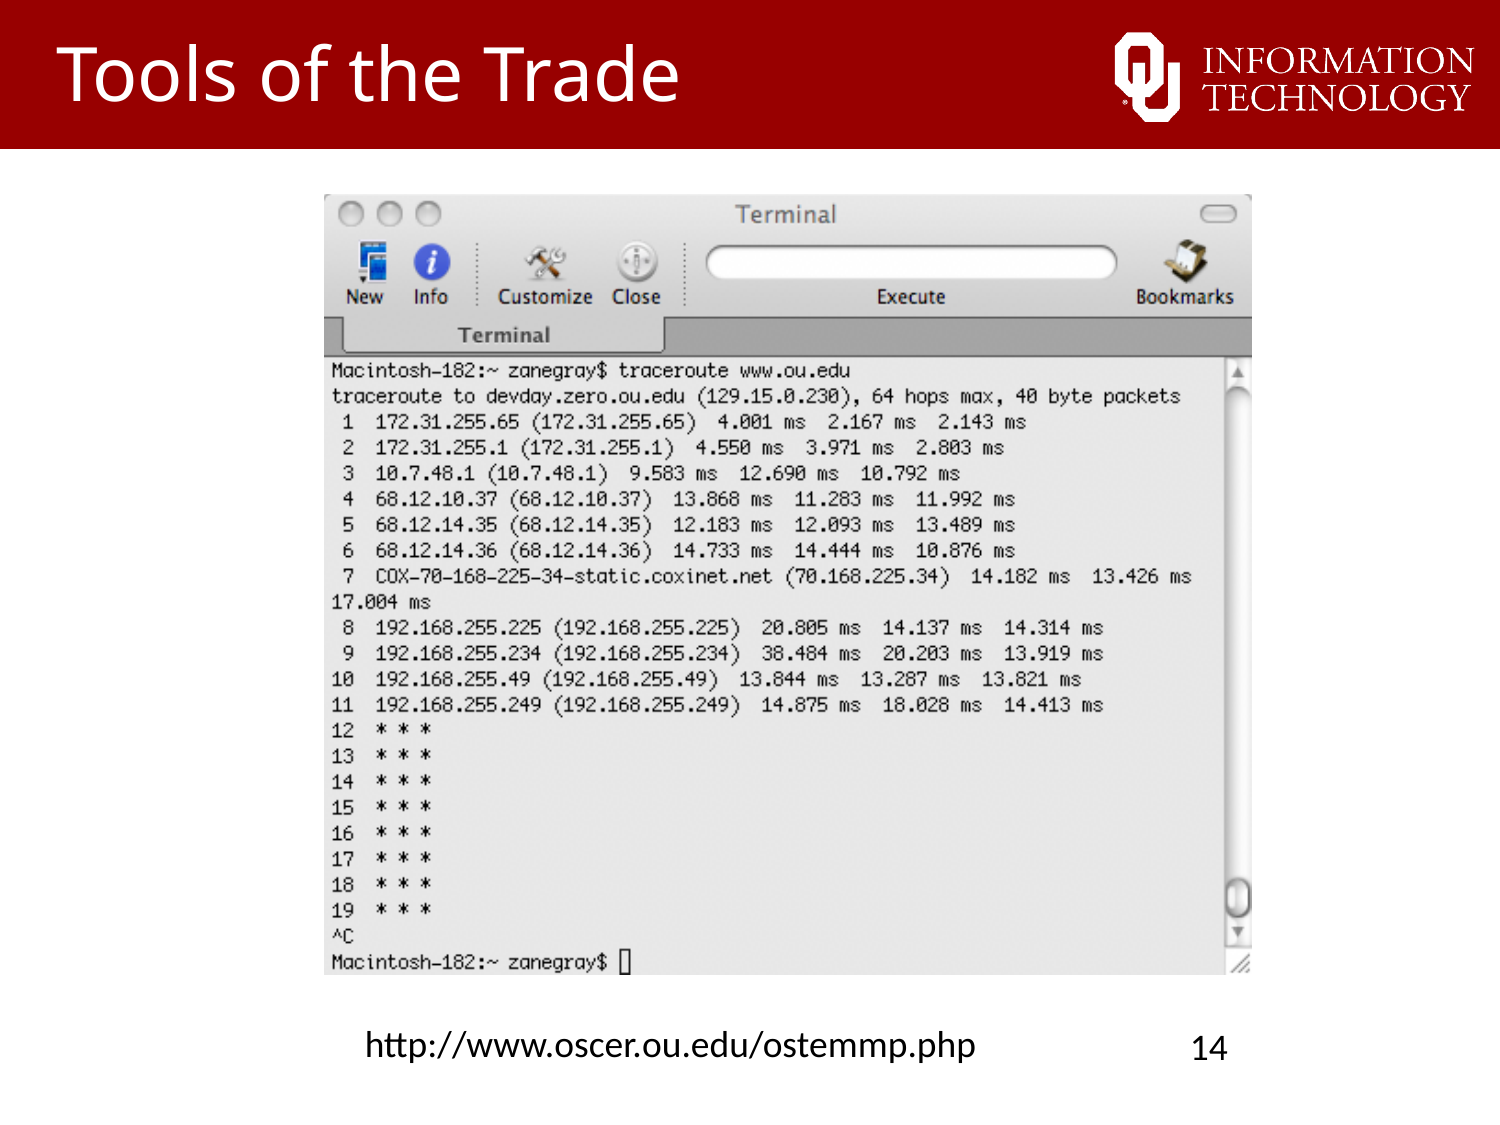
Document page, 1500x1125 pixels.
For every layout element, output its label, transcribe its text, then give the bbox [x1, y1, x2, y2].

title Tools of the Trade [41, 19, 1320, 131]
picture [0, 0, 1500, 976]
text_box http://www.oscer.ou.edu/ostemmp.php [349, 1012, 1210, 1088]
text_box 14 [1174, 1015, 1388, 1091]
